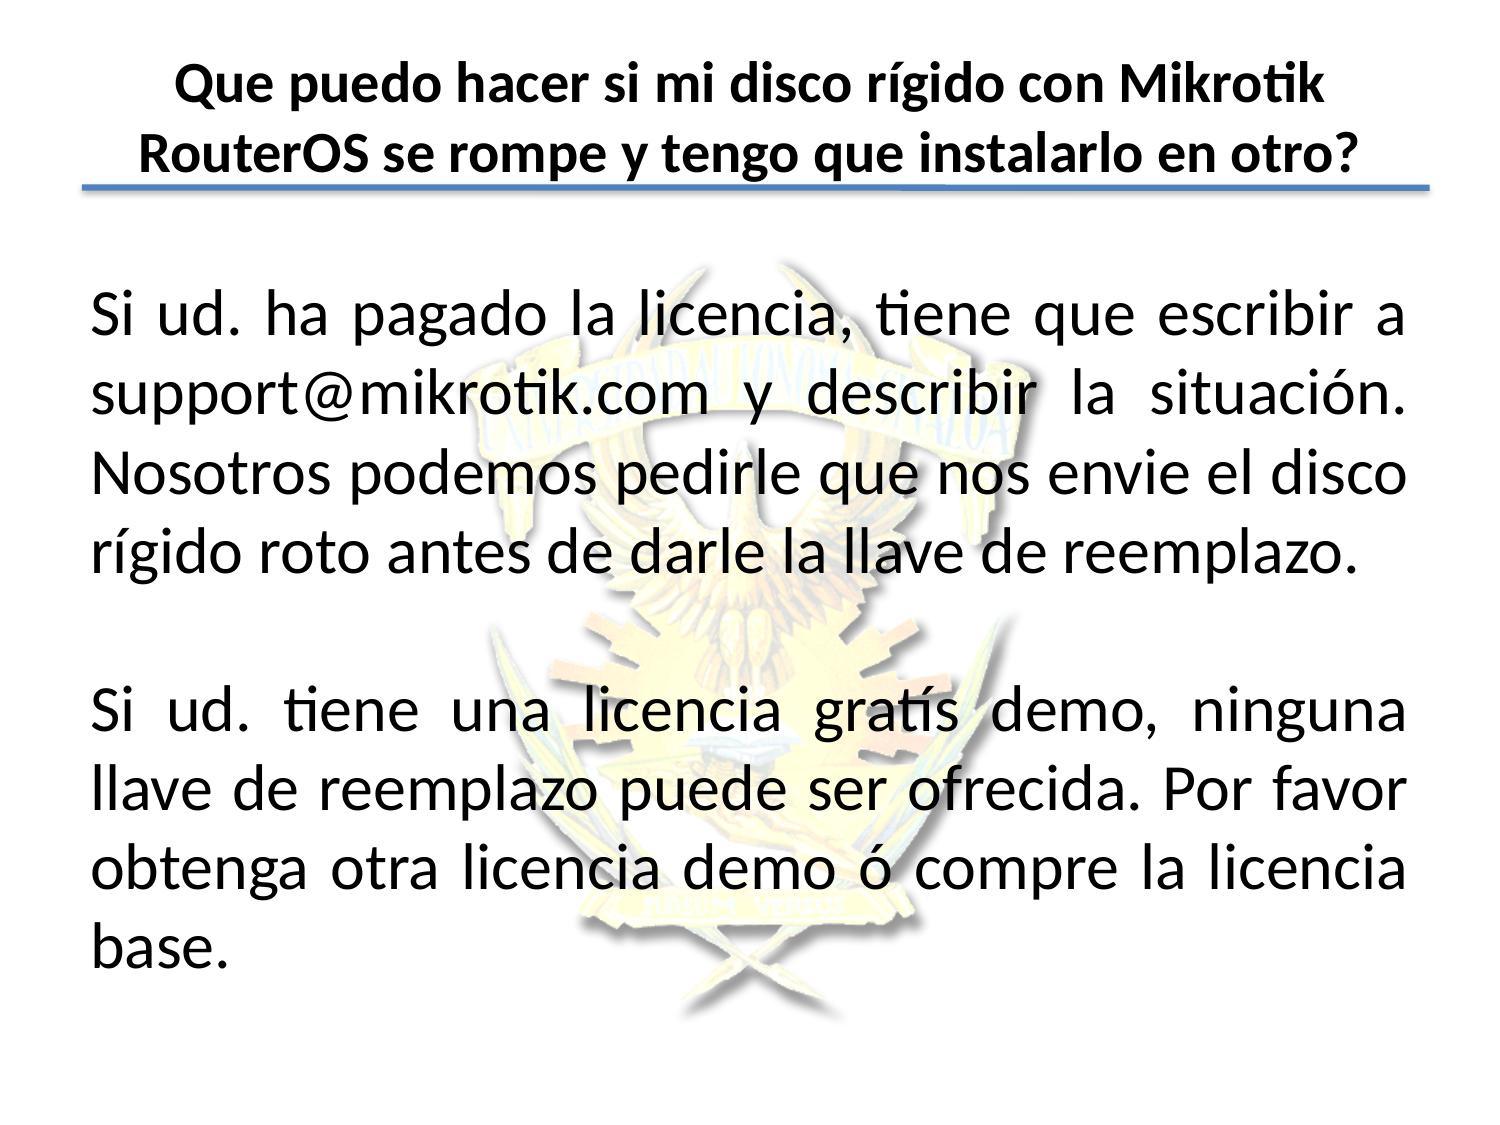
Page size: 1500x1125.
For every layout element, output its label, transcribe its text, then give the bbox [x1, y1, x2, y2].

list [462, 262, 1038, 1006]
title Que puedo hacer si mi disco rígido con Mikrotik RouterOS se rompe y tengo que instalarlo en otro? [75, 20, 1425, 209]
text_box Si ud. ha pagado la licencia, tiene que escribir a support@mikrotik.com y describir la situación. Nosotros podemos pedirle que nos envie el disco rígido roto antes de darle la llave de reemplazo. Si ud. tiene una licencia gratís demo, ninguna llave de reemplazo puede ser ofrecida. Por favor obtenga otra licencia demo ó compre la licencia base. [74, 262, 460, 1005]
text_box Si ud. ha pagado la licencia, tiene que escribir a support@mikrotik.com y describir la situación. Nosotros podemos pedirle que nos envie el disco rígido roto antes de darle la llave de reemplazo. Si ud. tiene una licencia gratís demo, ninguna llave de reemplazo puede ser ofrecida. Por favor obtenga otra licencia demo ó compre la licencia base. [1038, 262, 1425, 1005]
